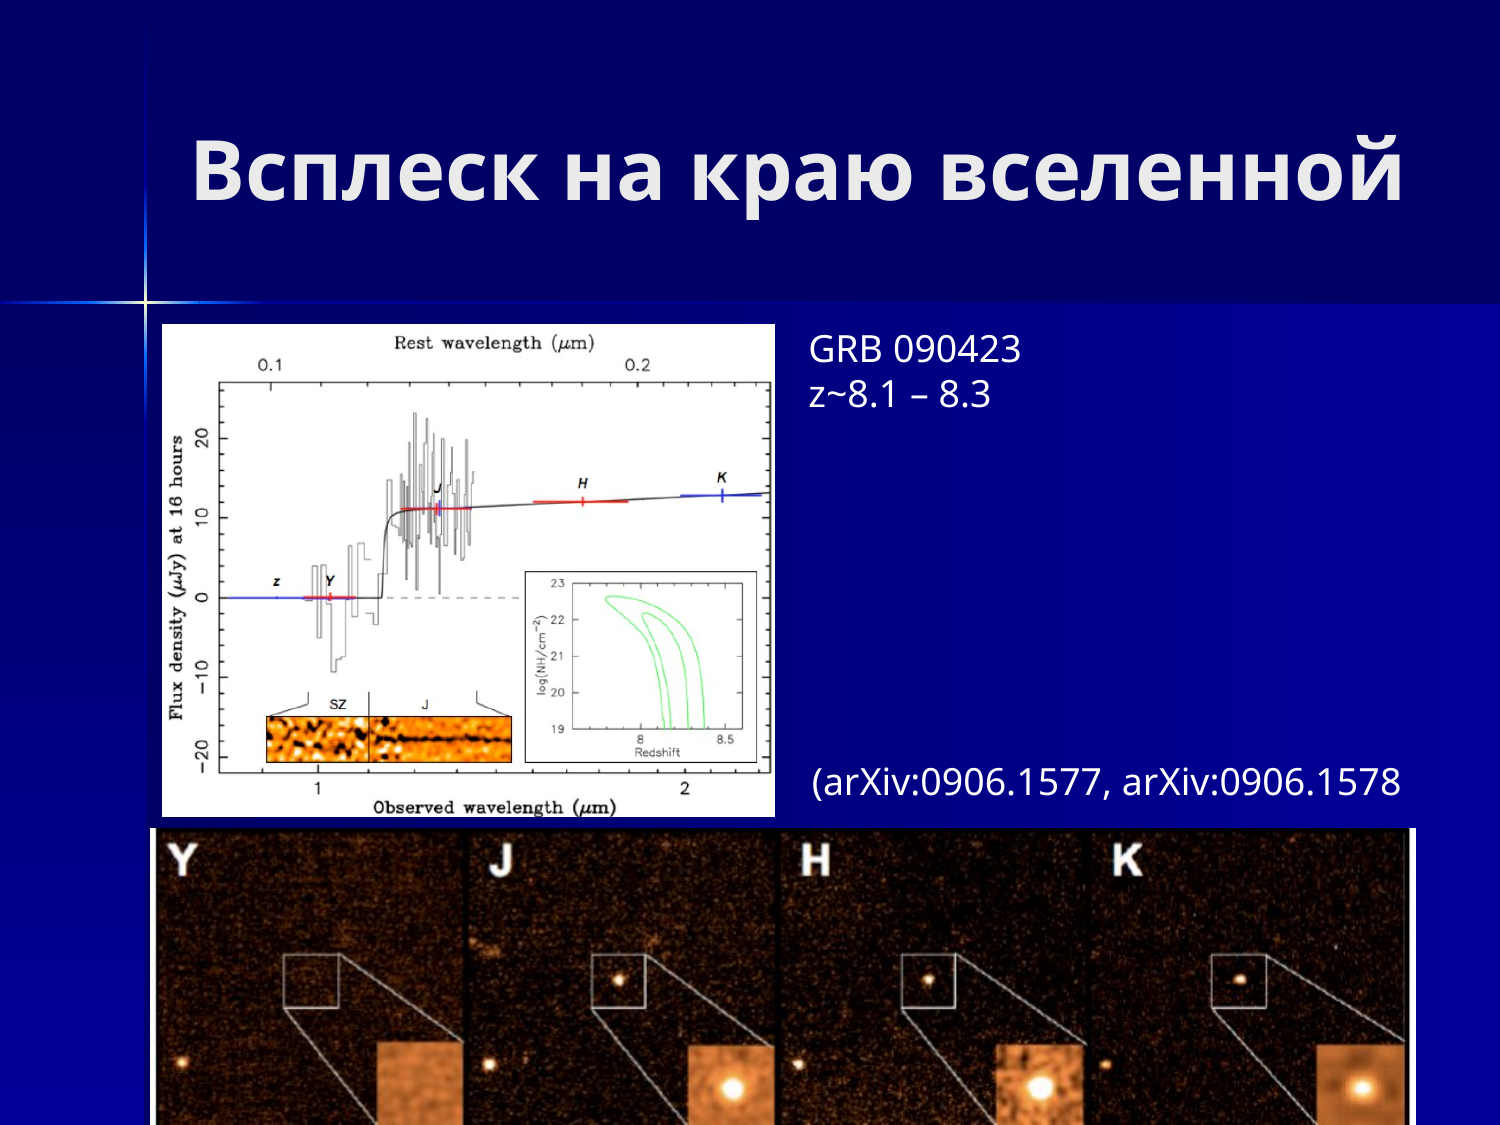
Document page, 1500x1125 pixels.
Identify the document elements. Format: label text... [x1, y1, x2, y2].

picture [162, 324, 776, 817]
title Всплеск на краю вселенной [174, 49, 1500, 286]
picture [149, 827, 1416, 1125]
text_box (arXiv:0906.1577, arXiv:0906.1578 [797, 750, 1427, 810]
text_box GRB 090423 z~8.1 – 8.3 [793, 317, 1037, 423]
